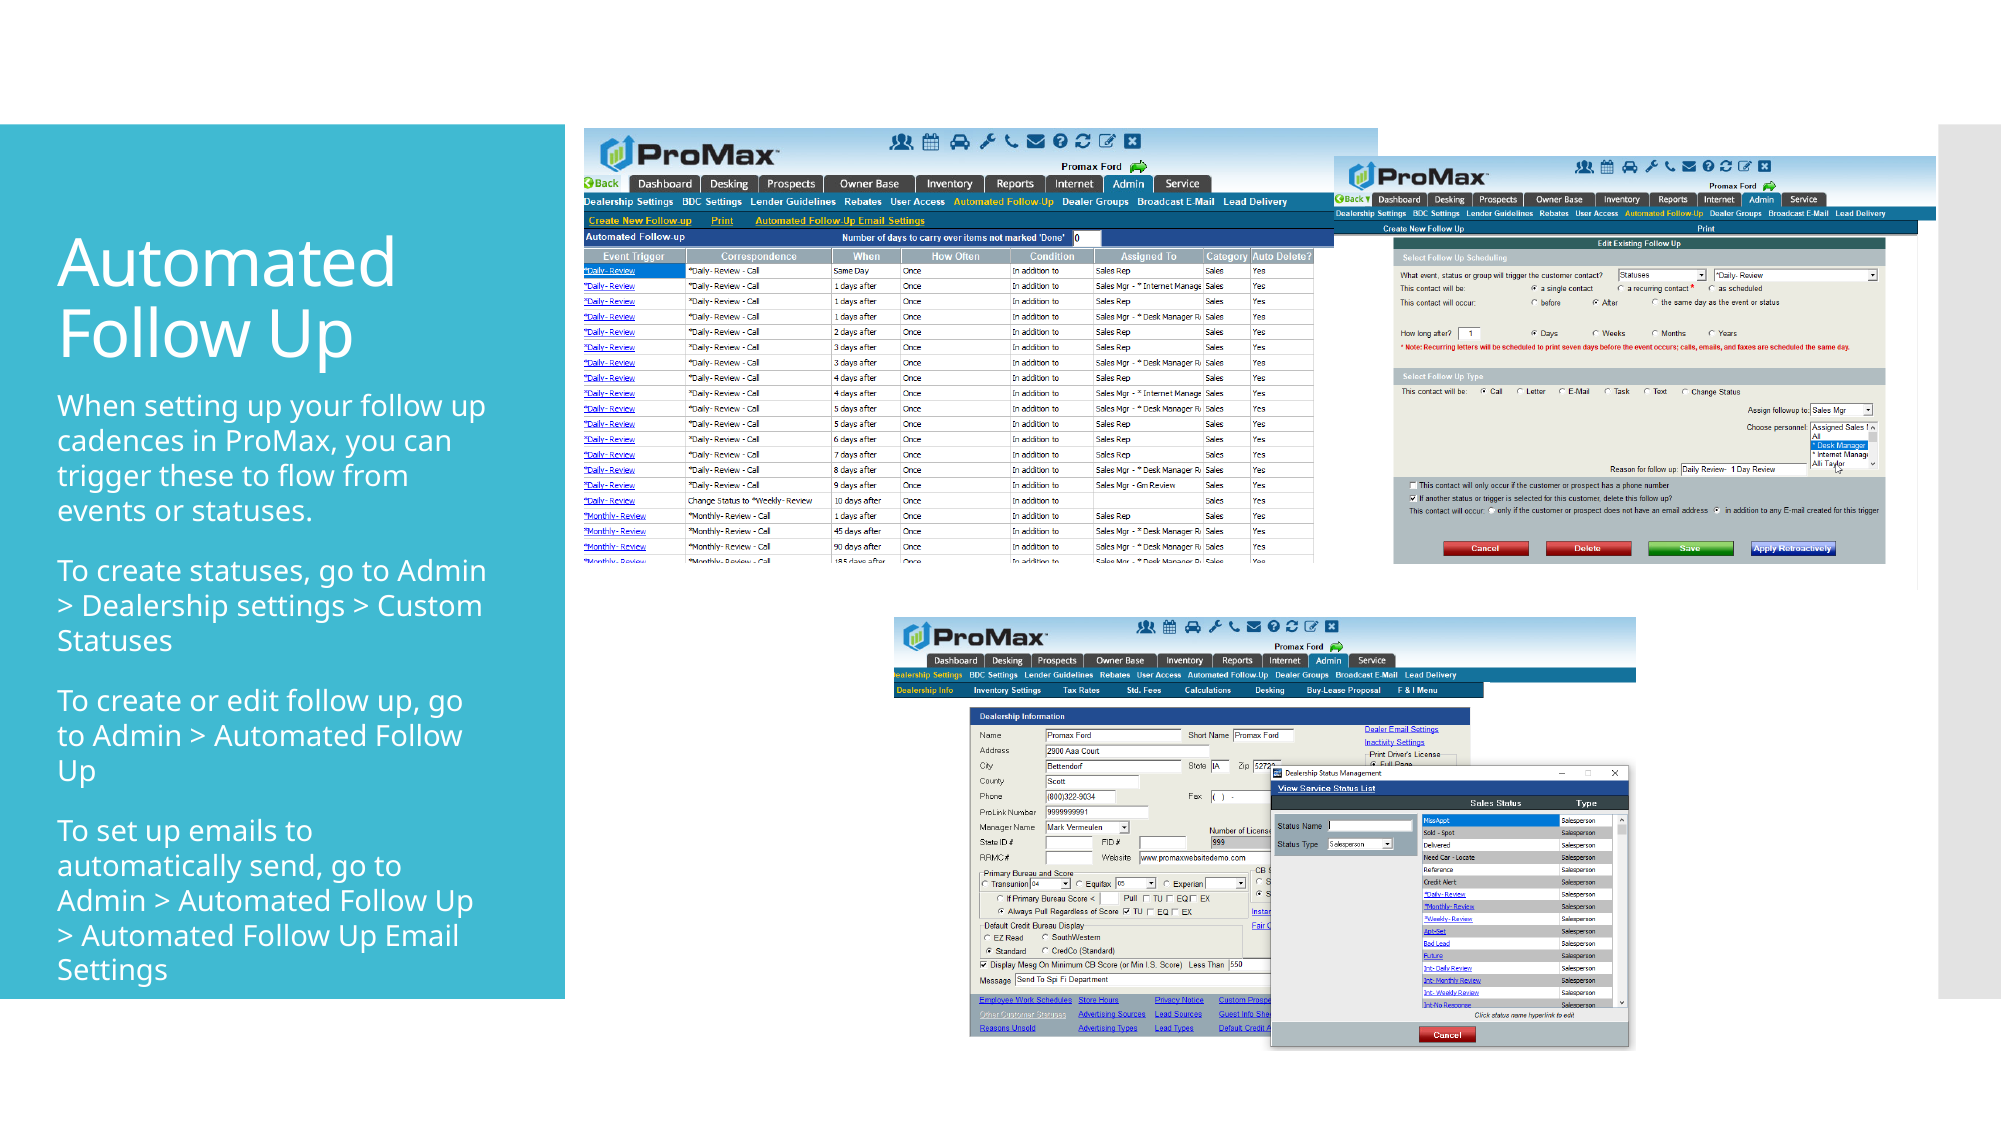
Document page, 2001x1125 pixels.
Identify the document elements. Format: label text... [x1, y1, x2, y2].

list When setting up your follow up cadences in ProMax, you can trigger these to flow from events or statuses. To create statuses, go to Admin > Dealership settings > Custom Statuses To create or edit follow up, go to Admin > Automated Follow Up To set up emails to automatically send, go to Admin > Automated Follow Up > Automated Follow Up Email Settings [41, 379, 507, 955]
picture [894, 616, 1636, 1051]
picture [1260, 690, 1284, 694]
picture [1410, 226, 1425, 231]
picture [875, 218, 884, 223]
picture [607, 219, 618, 223]
picture [584, 128, 1937, 590]
picture [1418, 688, 1437, 692]
picture [681, 220, 691, 225]
picture [1013, 689, 1040, 694]
picture [901, 688, 933, 692]
picture [775, 219, 798, 223]
picture [904, 220, 924, 225]
picture [1370, 688, 1380, 692]
picture [1703, 226, 1713, 231]
title Automated Follow Up [41, 187, 507, 379]
picture [819, 218, 828, 223]
picture [847, 218, 854, 225]
picture [756, 218, 769, 223]
picture [656, 218, 664, 223]
picture [975, 688, 995, 692]
picture [623, 218, 642, 223]
